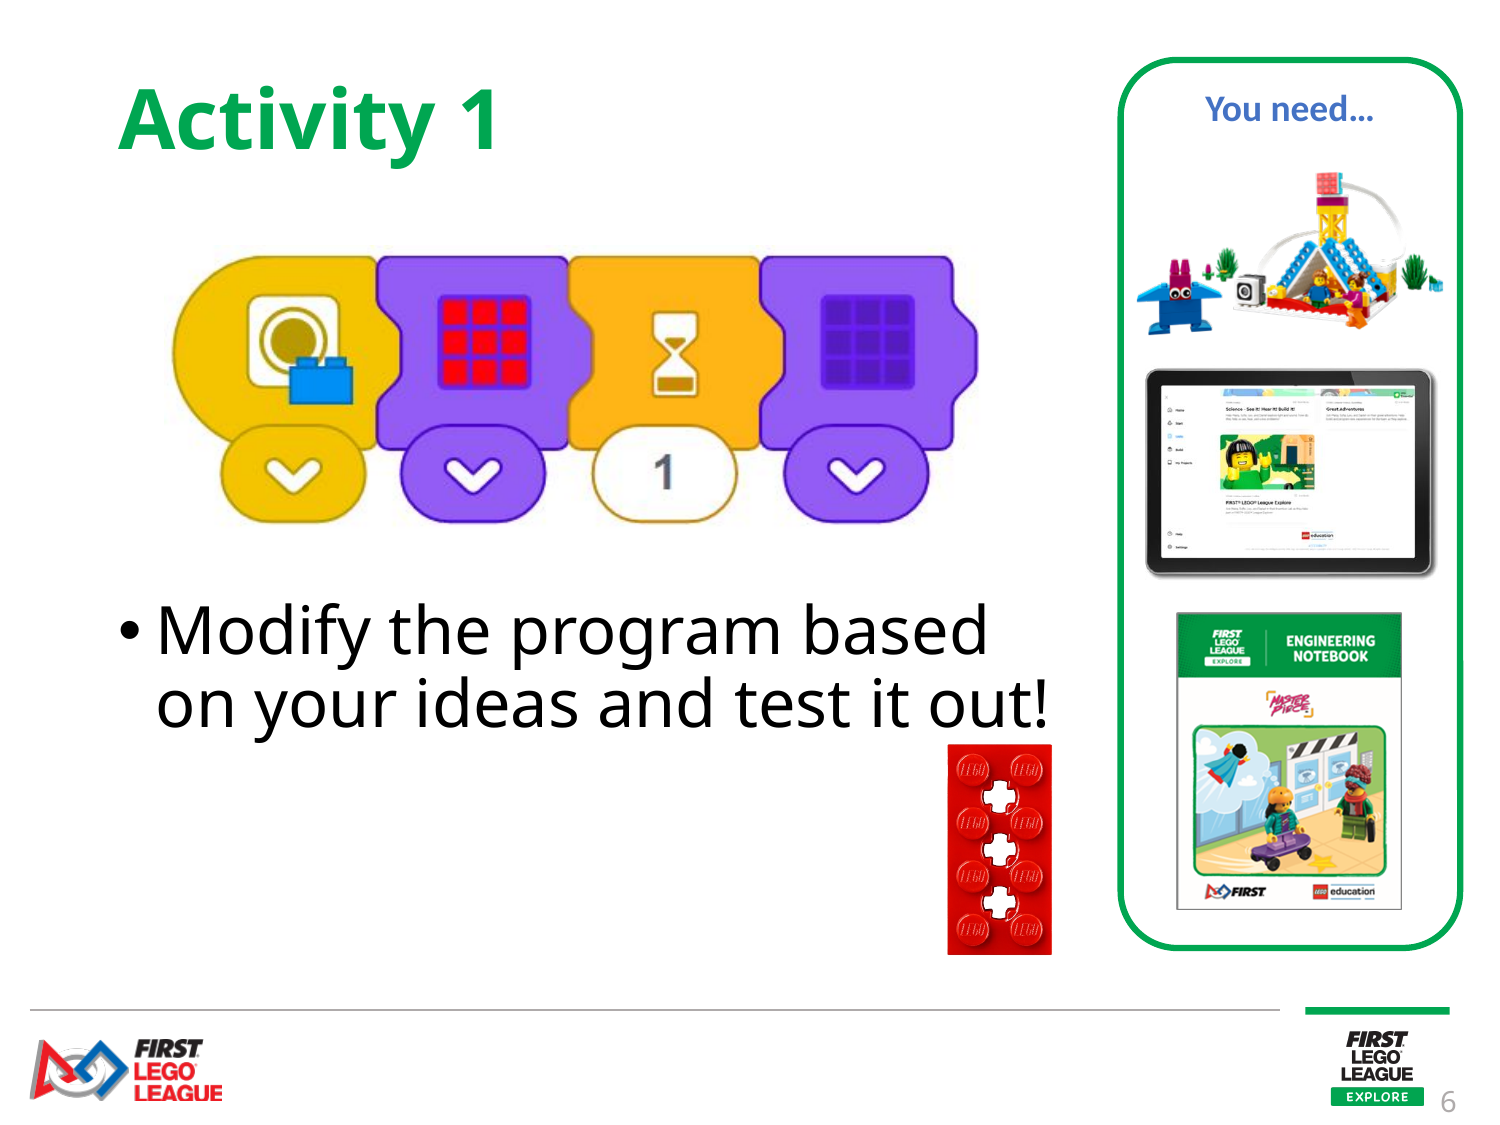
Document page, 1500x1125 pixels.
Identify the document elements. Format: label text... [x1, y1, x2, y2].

text_box You need… [1119, 58, 1462, 950]
picture [932, 729, 1067, 970]
slide_number 6 [1425, 1076, 1484, 1111]
picture [1176, 612, 1402, 911]
picture [1132, 167, 1448, 340]
title Activity 1 [103, 59, 604, 185]
picture [1139, 365, 1441, 583]
picture [164, 245, 990, 536]
